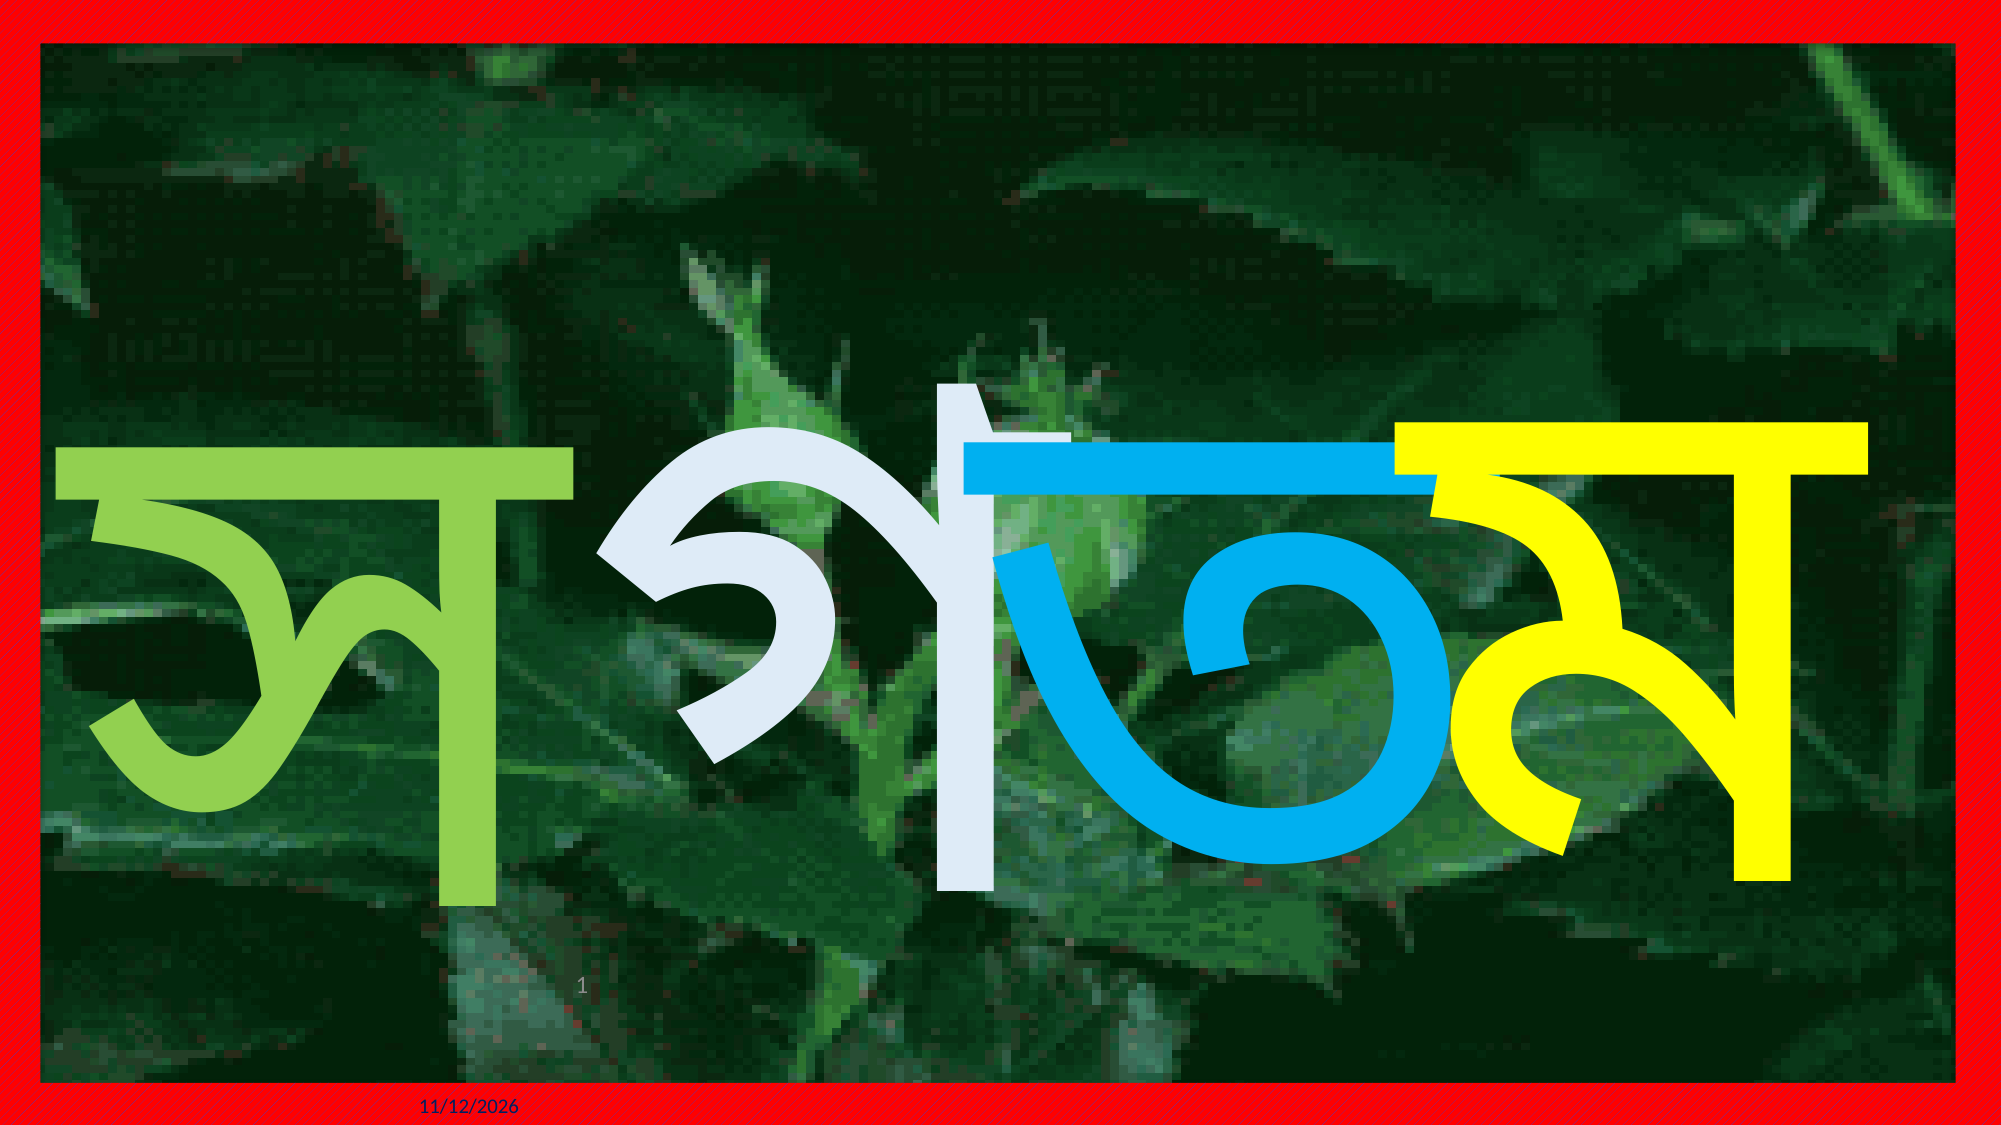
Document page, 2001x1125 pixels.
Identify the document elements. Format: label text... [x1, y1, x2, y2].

text_box 8/25/2021 [67, 1103, 534, 1125]
picture [10, 34, 1978, 1103]
text_box [0, 0, 2000, 1125]
